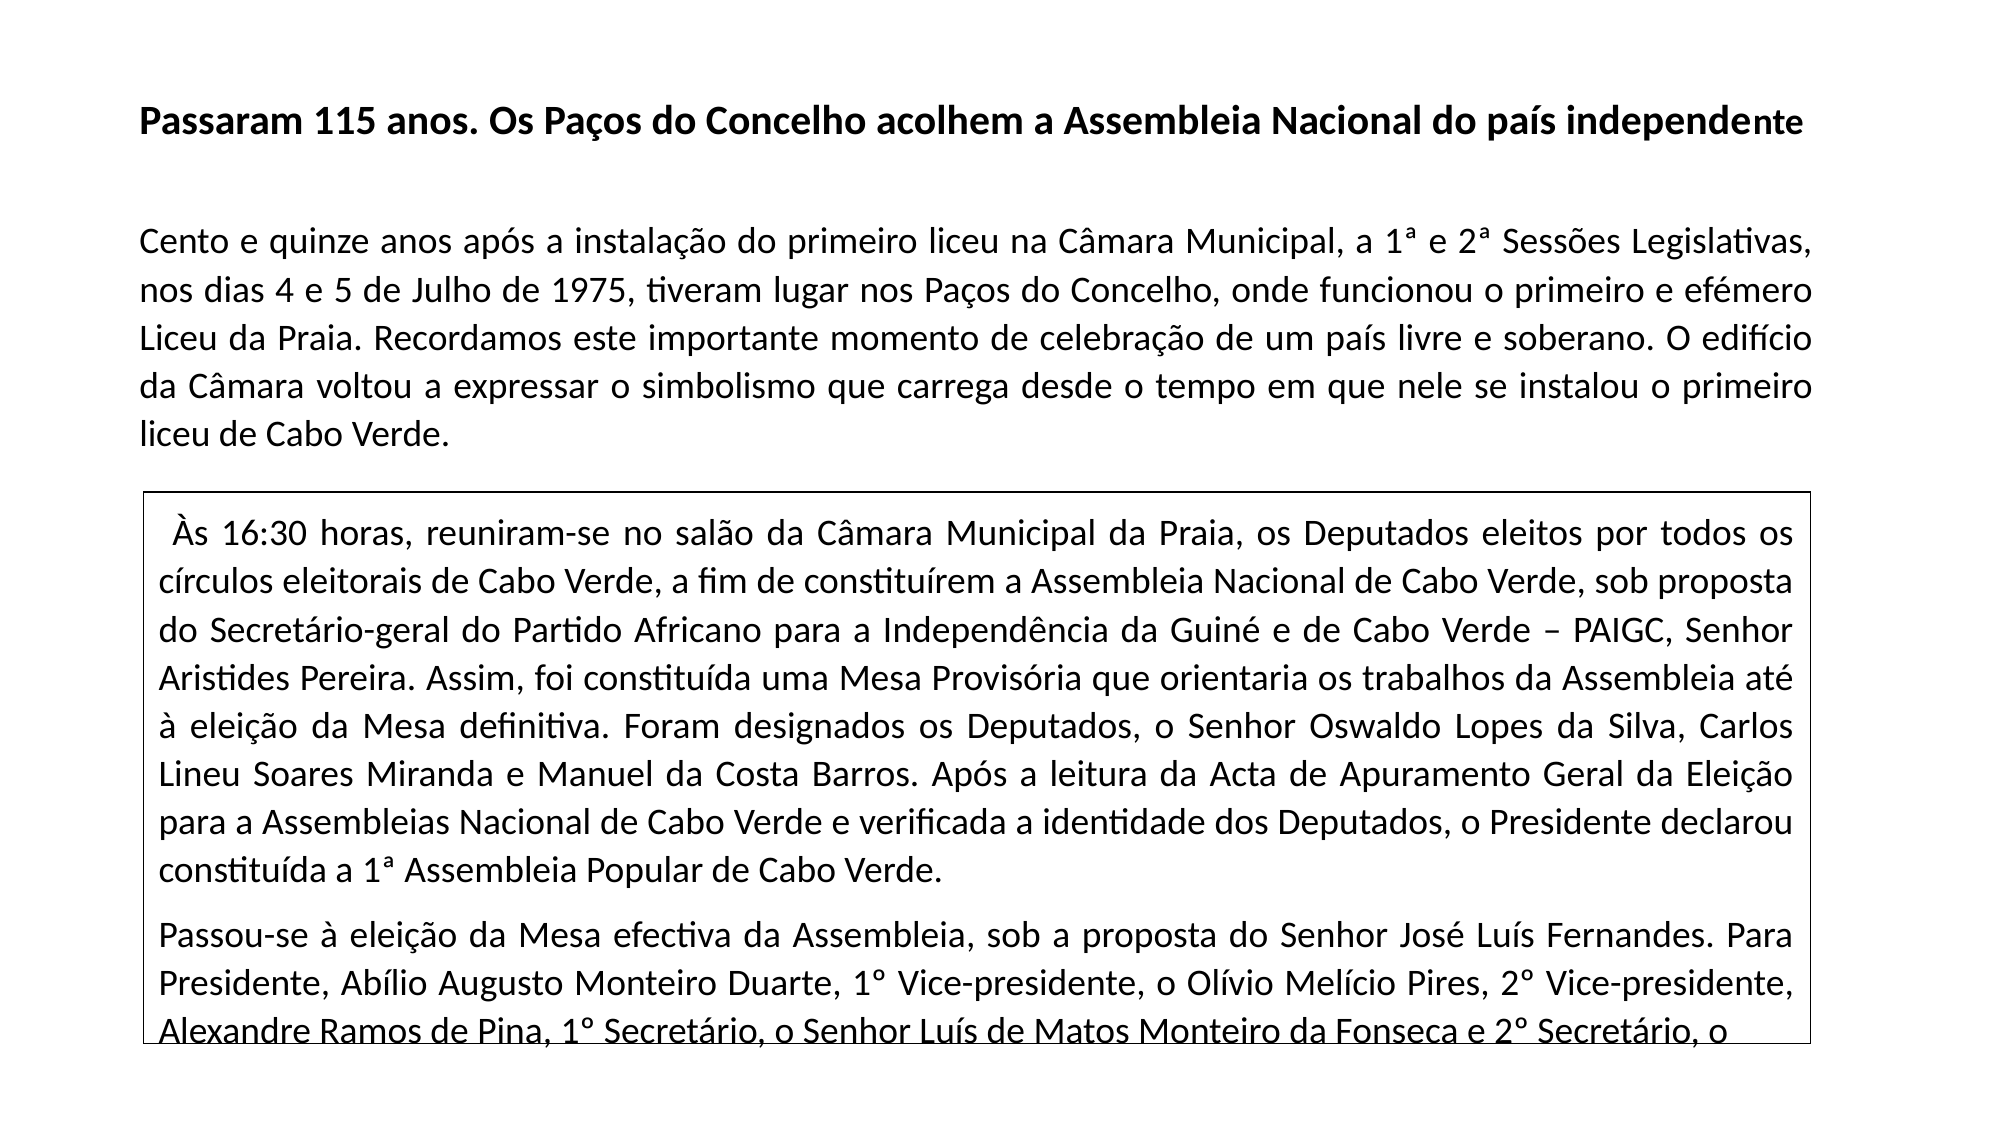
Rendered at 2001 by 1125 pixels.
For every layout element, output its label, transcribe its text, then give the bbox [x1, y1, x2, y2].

text_box Às 16:30 horas, reuniram-se no salão da Câmara Municipal da Praia, os Deputados eleitos por todos os círculos eleitorais de Cabo Verde, a fim de constituírem a Assembleia Nacional de Cabo Verde, sob proposta do Secretário-geral do Partido Africano para a Independência da Guiné e de Cabo Verde – PAIGC, Senhor Aristides Pereira. Assim, foi constituída uma Mesa Provisória que orientaria os trabalhos da Assembleia até à eleição da Mesa definitiva. Foram designados os Deputados, o Senhor Oswaldo Lopes da Silva, Carlos Lineu Soares Miranda e Manuel da Costa Barros. Após a leitura da Acta de Apuramento Geral da Eleição para a Assembleias Nacional de Cabo Verde e verificada a identidade dos Deputados, o Presidente declarou constituída a 1ª Assembleia Popular de Cabo Verde. Passou-se à eleição da Mesa efectiva da Assembleia, sob a proposta do Senhor José Luís Fernandes. Para Presidente, Abílio Augusto Monteiro Duarte, 1º Vice-presidente, o Olívio Melício Pires, 2º Vice-presidente, Alexandre Ramos de Pina, 1º Secretário, o Senhor Luís de Matos Monteiro da Fonseca e 2º Secretário, o [143, 492, 1811, 1044]
text_box Passaram 115 anos. Os Paços do Concelho acolhem a Assembleia Nacional do país independente Cento e quinze anos após a instalação do primeiro liceu na Câmara Municipal, a 1ª e 2ª Sessões Legislativas, nos dias 4 e 5 de Julho de 1975, tiveram lugar nos Paços do Concelho, onde funcionou o primeiro e efémero Liceu da Praia. Recordamos este importante momento de celebração de um país livre e soberano. O edifício da Câmara voltou a expressar o simbolismo que carrega desde o tempo em que nele se instalou o primeiro liceu de Cabo Verde. [124, 81, 1830, 656]
